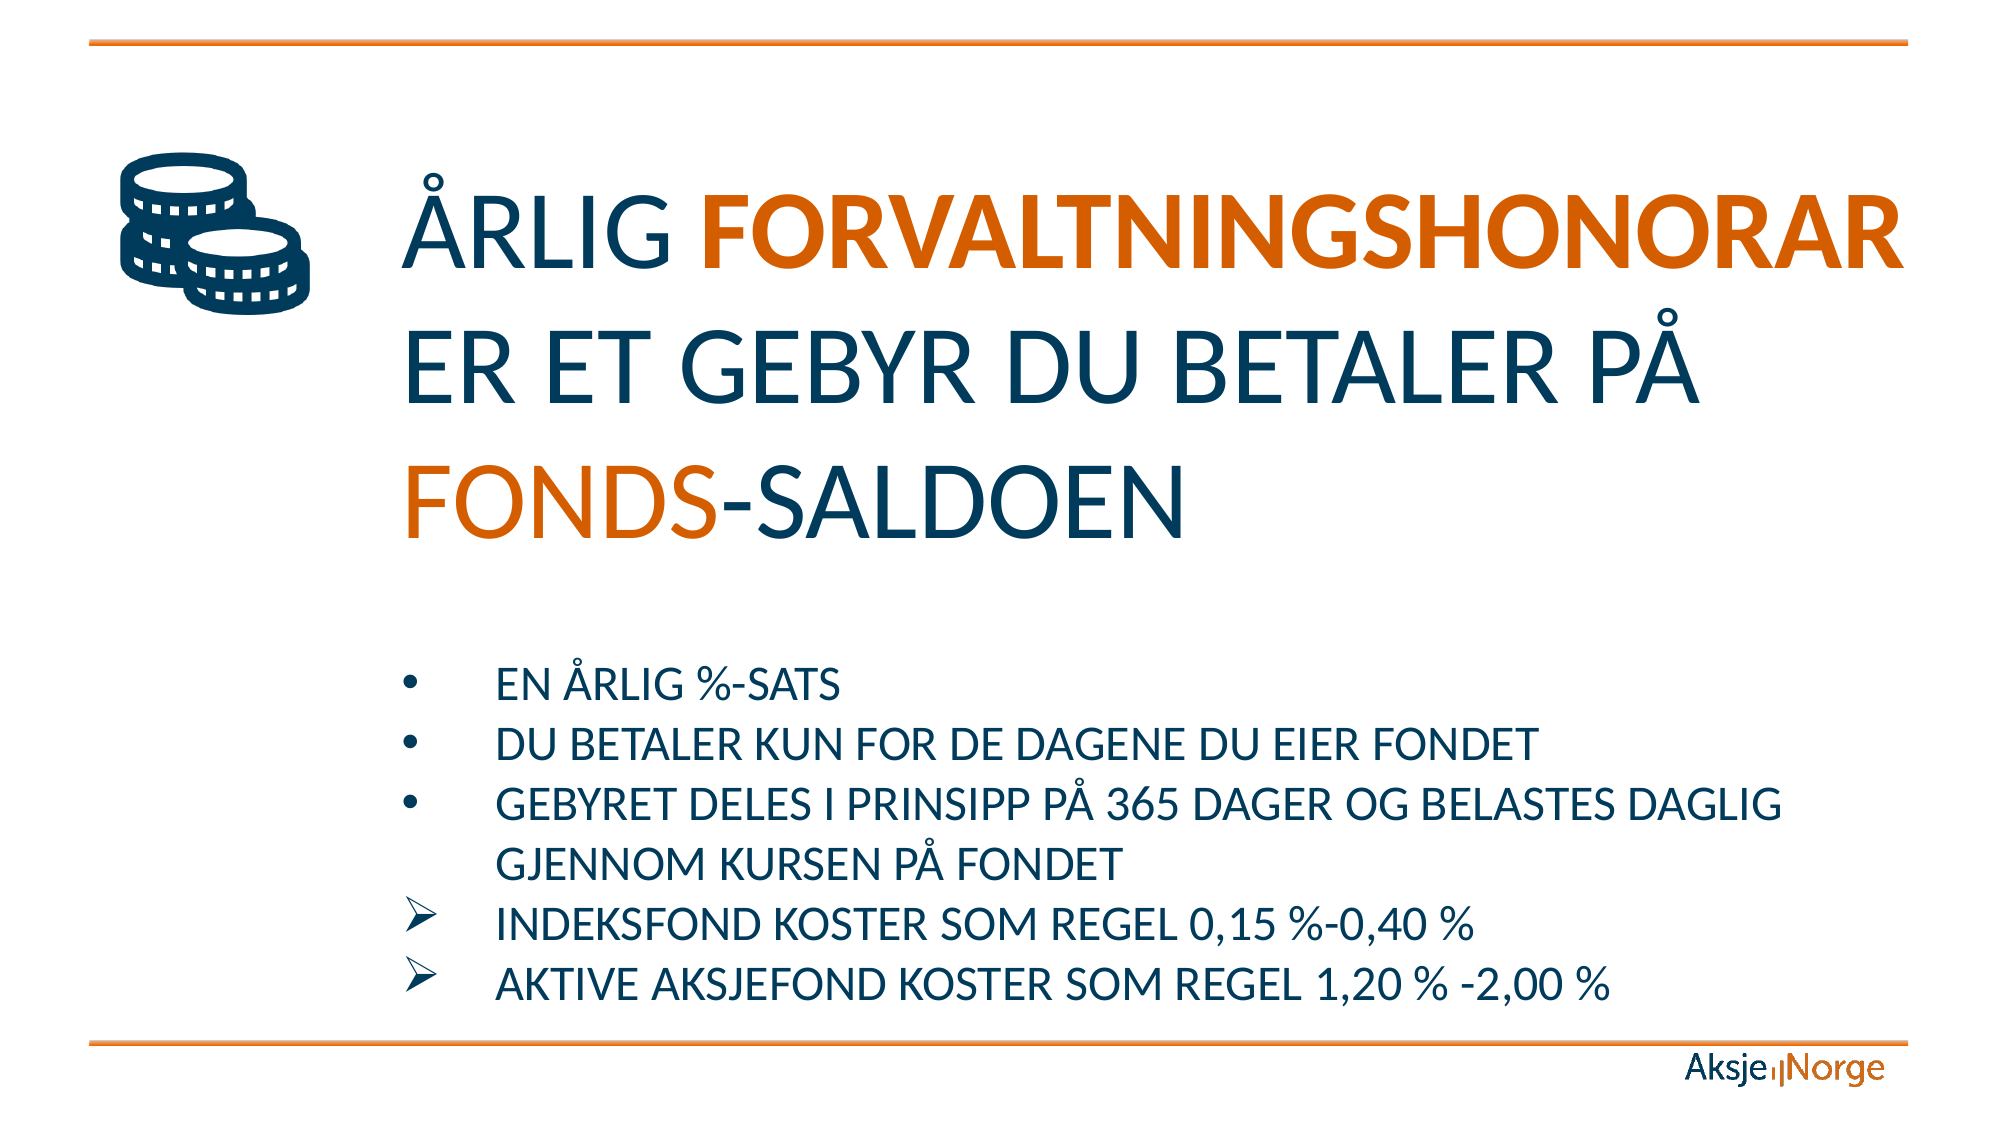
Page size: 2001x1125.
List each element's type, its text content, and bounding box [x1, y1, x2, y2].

picture [1685, 1053, 1884, 1087]
text_box ÅRLIG FORVALTNINGSHONORAR ER ET GEBYR DU BETALER PÅ FONDS-SALDOEN EN ÅRLIG %-SATS DU BETALER KUN FOR DE DAGENE DU EIER FONDET GEBYRET DELES I PRINSIPP PÅ 365 DAGER OG BELASTES DAGLIG GJENNOM KURSEN PÅ FONDET INDEKSFOND KOSTER SOM REGEL 0,15 %-0,40 % AKTIVE AKSJEFOND KOSTER SOM REGEL 1,20 % -2,00 % [386, 148, 1940, 1019]
picture [102, 125, 319, 342]
